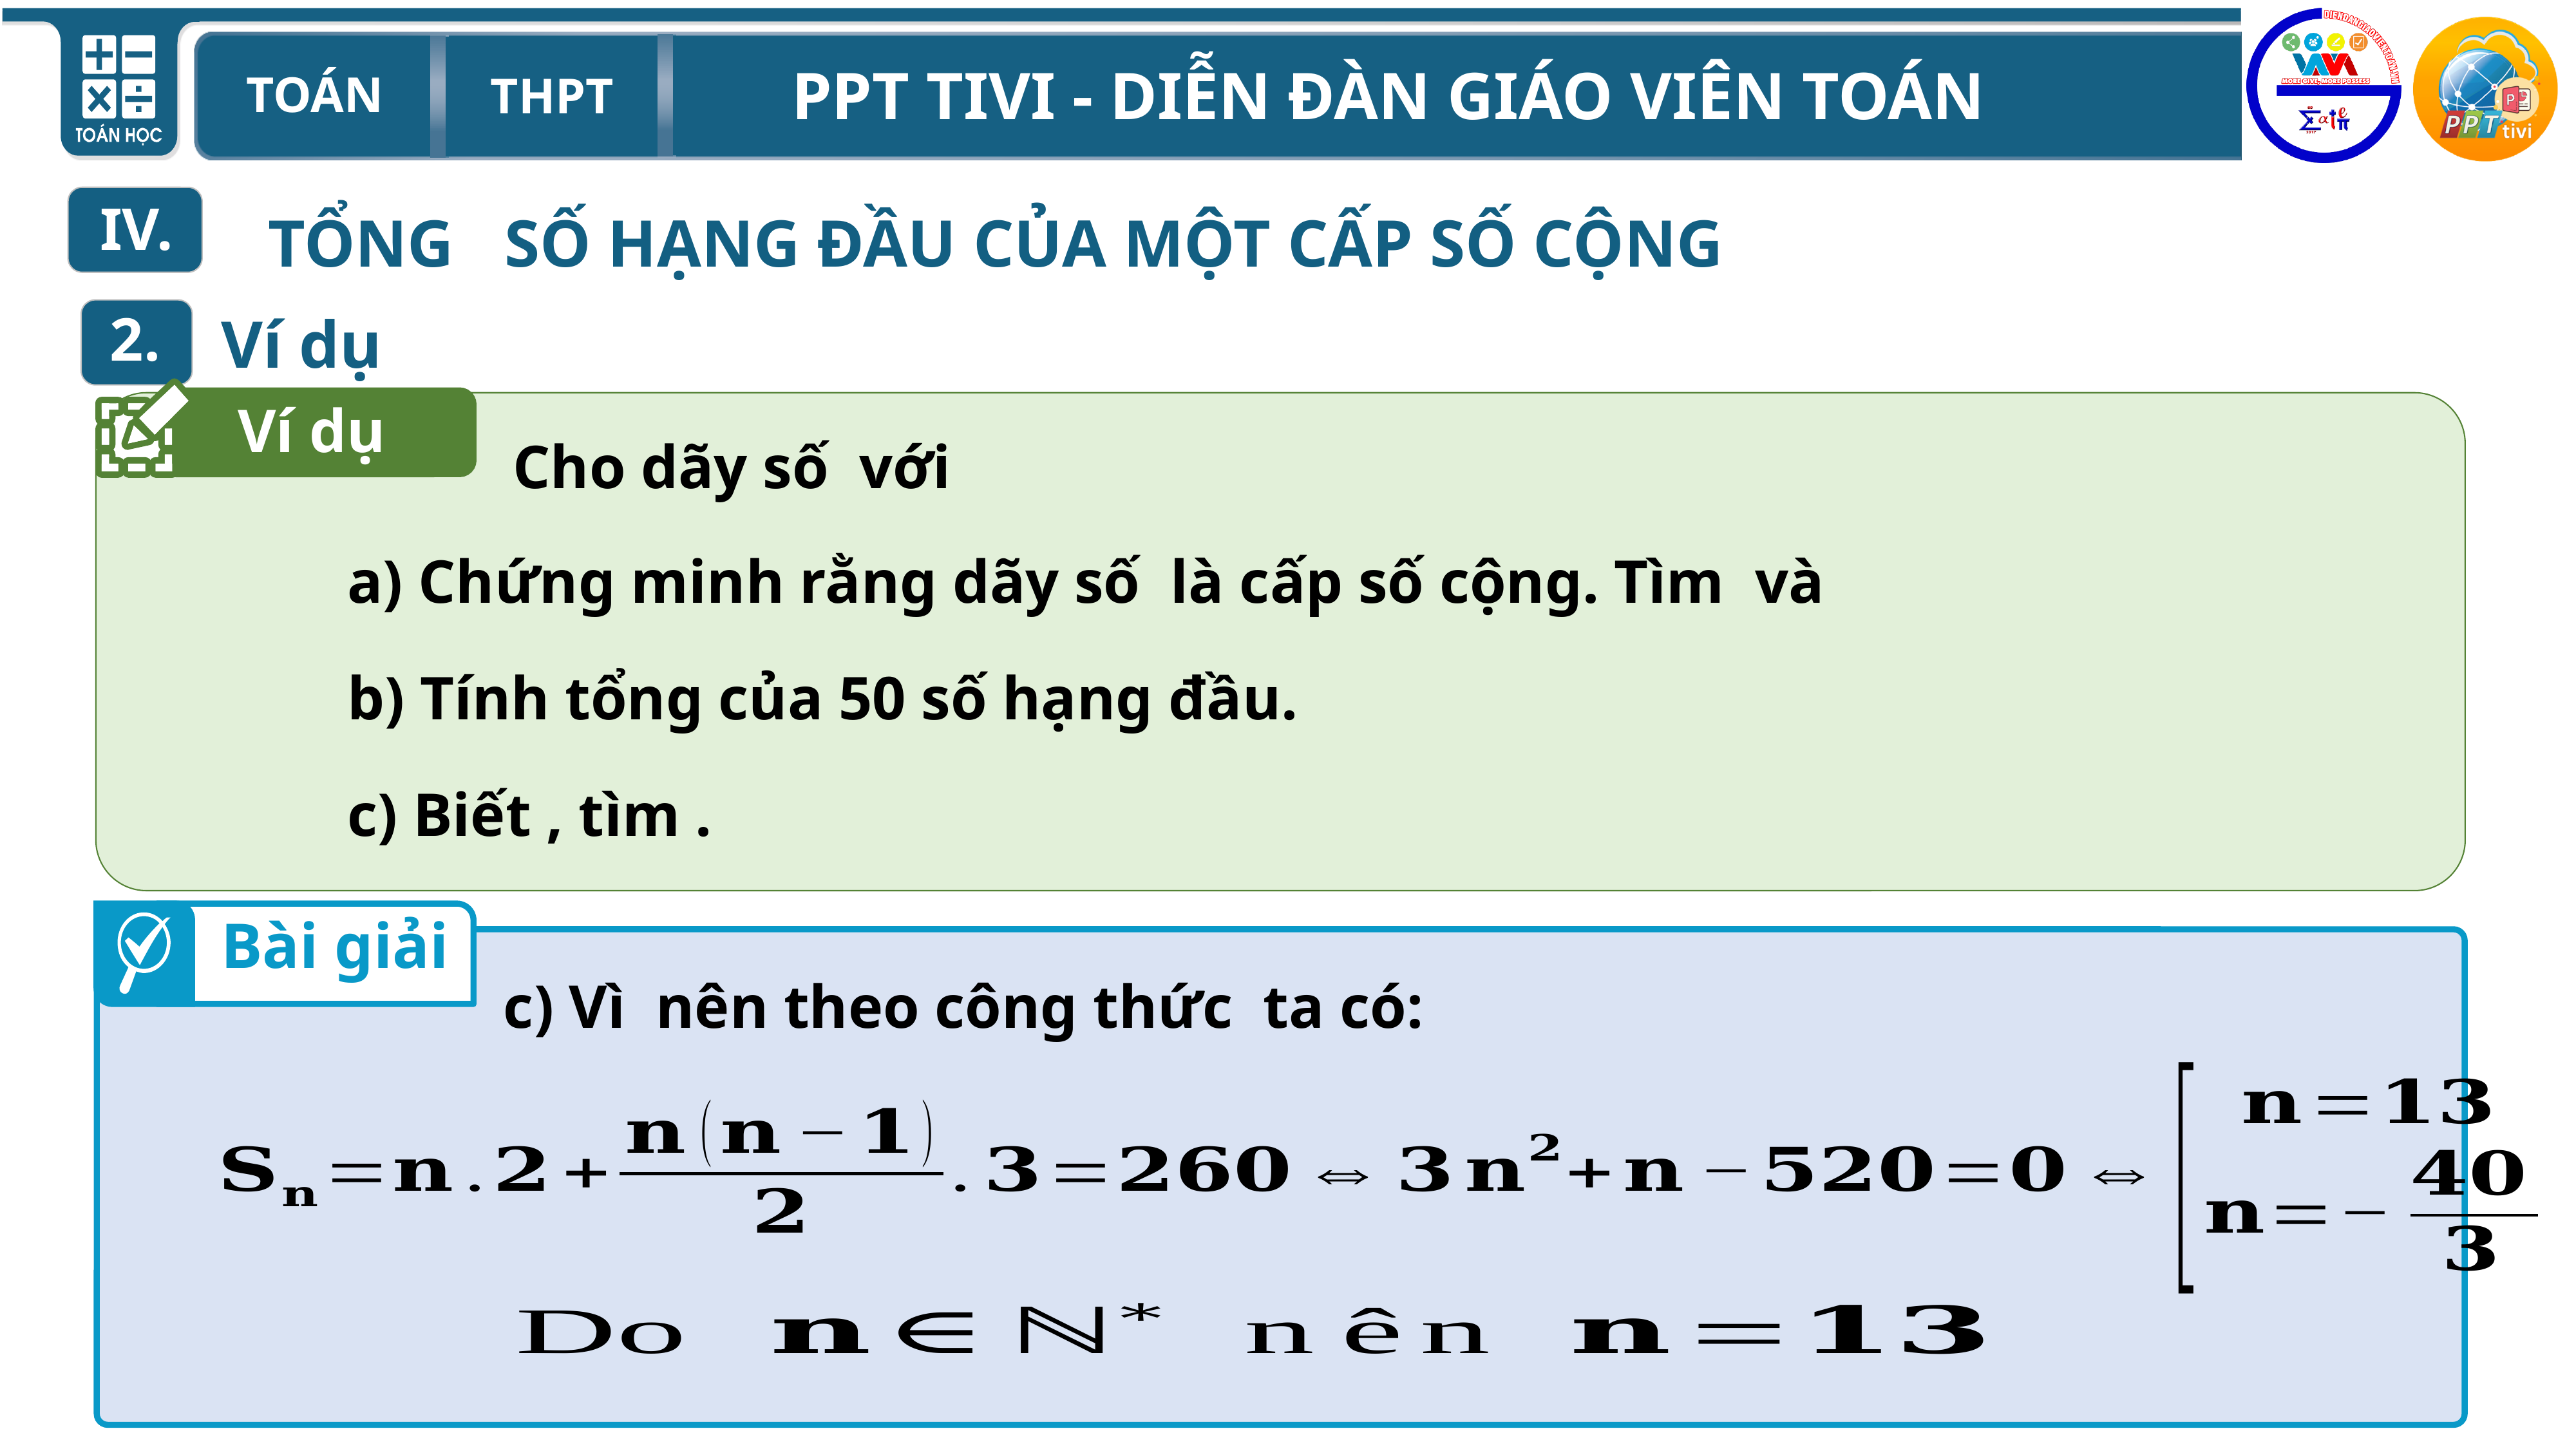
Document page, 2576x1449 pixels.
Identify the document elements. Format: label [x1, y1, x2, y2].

picture [2246, 8, 2401, 163]
picture [2412, 16, 2558, 162]
text_box [95, 378, 2465, 891]
text_box [68, 187, 2037, 279]
text_box [81, 297, 998, 386]
picture [2, 22, 2242, 160]
text_box [96, 901, 2465, 1425]
